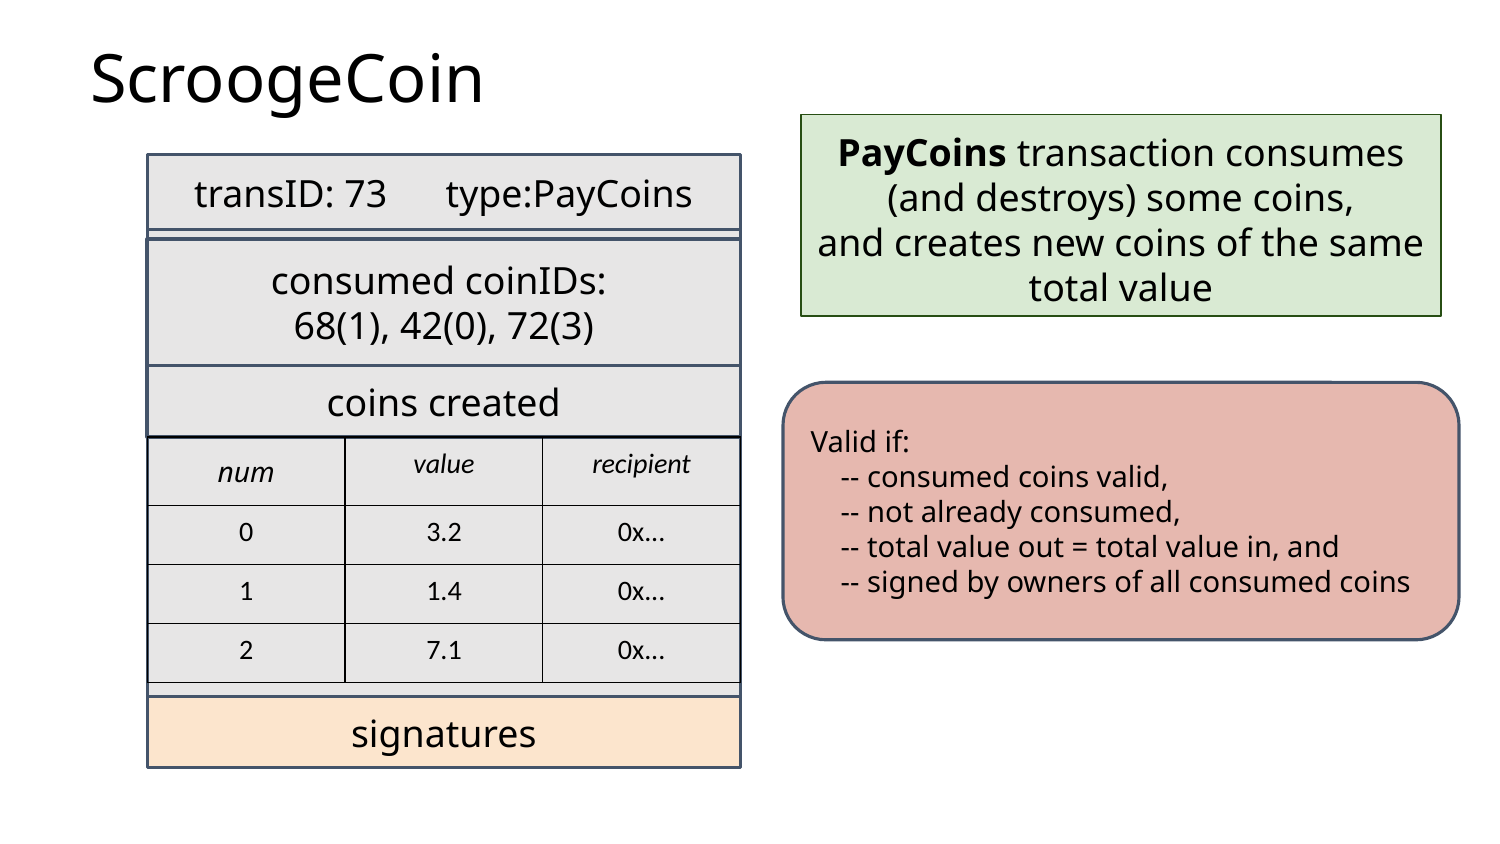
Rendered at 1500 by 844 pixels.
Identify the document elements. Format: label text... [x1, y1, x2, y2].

text_box signatures [147, 697, 741, 768]
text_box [147, 154, 741, 697]
title ScroogeCoin [75, 33, 1425, 132]
text_box PayCoins transaction consumes (and destroys) some coins, and creates new coins of the same total value [801, 114, 1441, 316]
text_box Valid if: -- consumed coins valid, -- not already consumed, -- total value out = total value in, and -- signed by owners of all consumed coins [782, 382, 1460, 640]
